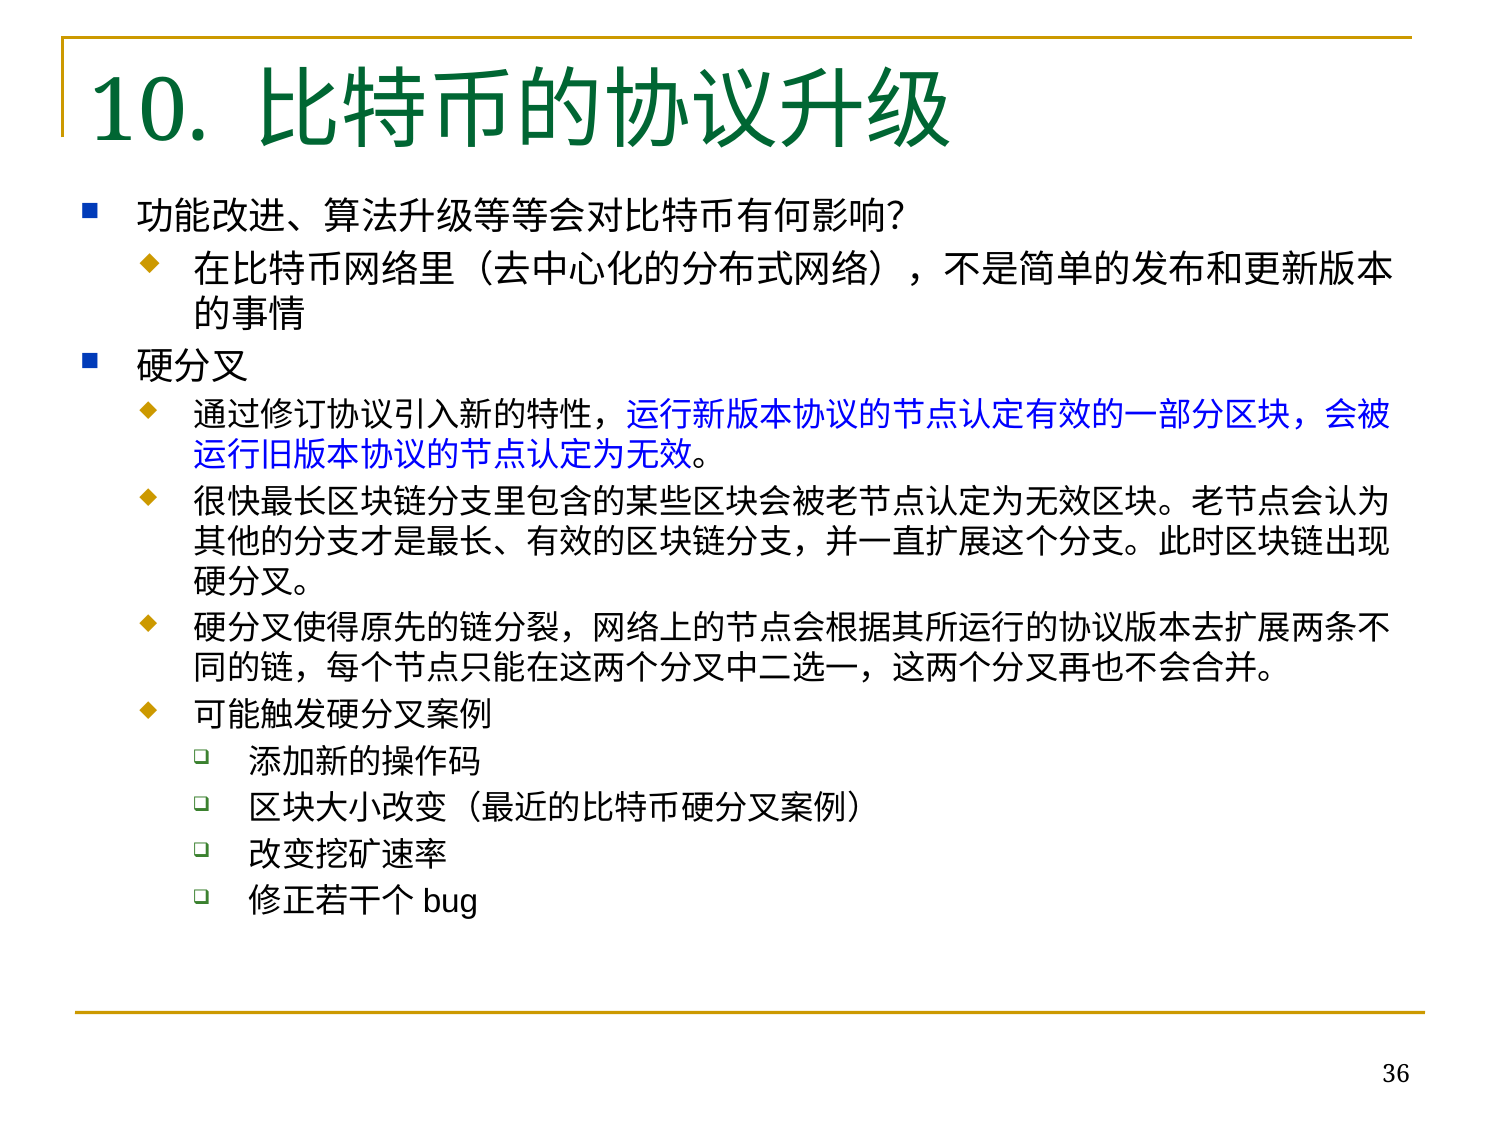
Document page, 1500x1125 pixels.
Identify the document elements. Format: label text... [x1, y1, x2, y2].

text_box 10. 比特币的协议升级 [74, 45, 1425, 153]
slide_number 36 [1074, 1024, 1425, 1100]
list 功能改进、算法升级等等会对比特币有何影响？ 在比特币网络里（去中心化的分布式网络），不是简单的发布和更新版本的事情 硬分叉 通过修订协议引入新的特性，运行新版本协议的节点认定有效的一部分区块，会被运行旧版本协议的节点认定为无效。 很快最长区块链分支里包含的某些区块会被老节点认定为无效区块。老节点会认为其他的分支才是最长、有效的区块链分支，并一直扩展这个分支。此时区块链出现硬分叉。 硬分叉使得原先的链分裂，网络上的节点会根据其所运行的协议版本去扩展两条不同的链，每个节点只能在这两个分叉中二选一，这两个分叉再也不会合并。 可能触发硬分叉案例 添加新的操作码 区块大小改变（最近的比特币硬分叉案例） 改变挖矿速率 修正若干个bug [64, 184, 1424, 1024]
